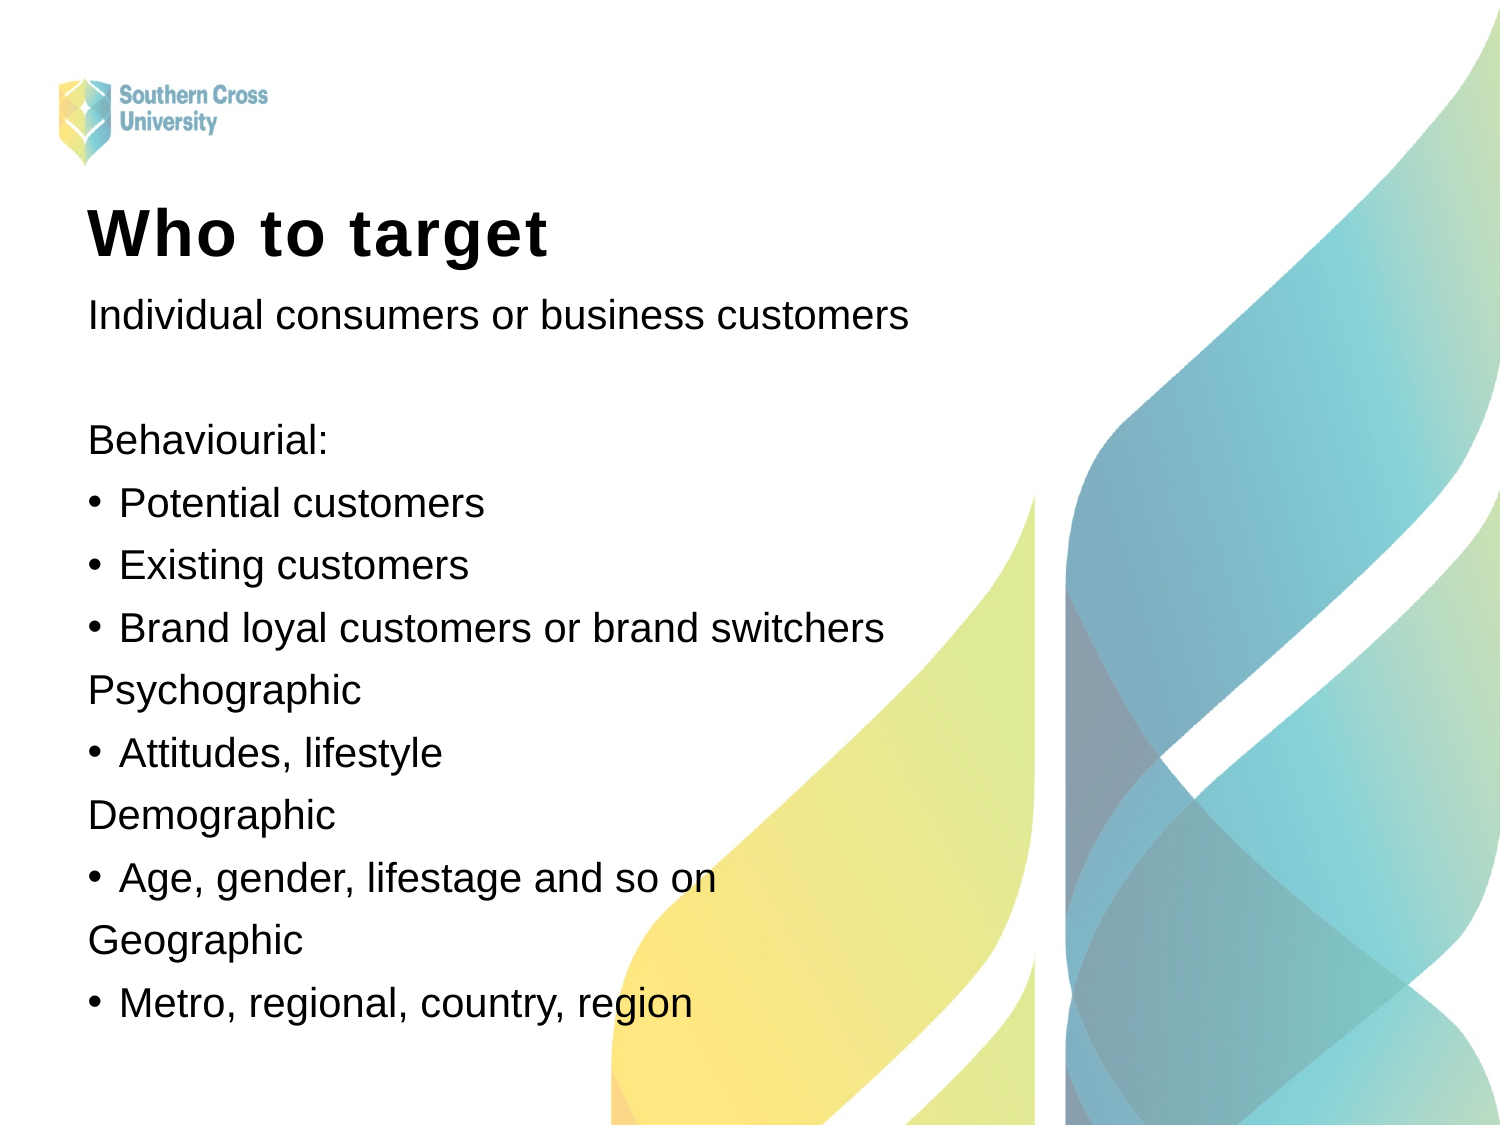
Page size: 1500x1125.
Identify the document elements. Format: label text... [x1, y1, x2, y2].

list Individual consumers or business customers Behaviourial: Potential customers Existing customers Brand loyal customers or brand switchers Psychographic Attitudes, lifestyle Demographic Age, gender, lifestage and so on Geographic Metro, regional, country, region [75, 287, 1425, 1022]
title Who to target [75, 192, 1425, 287]
